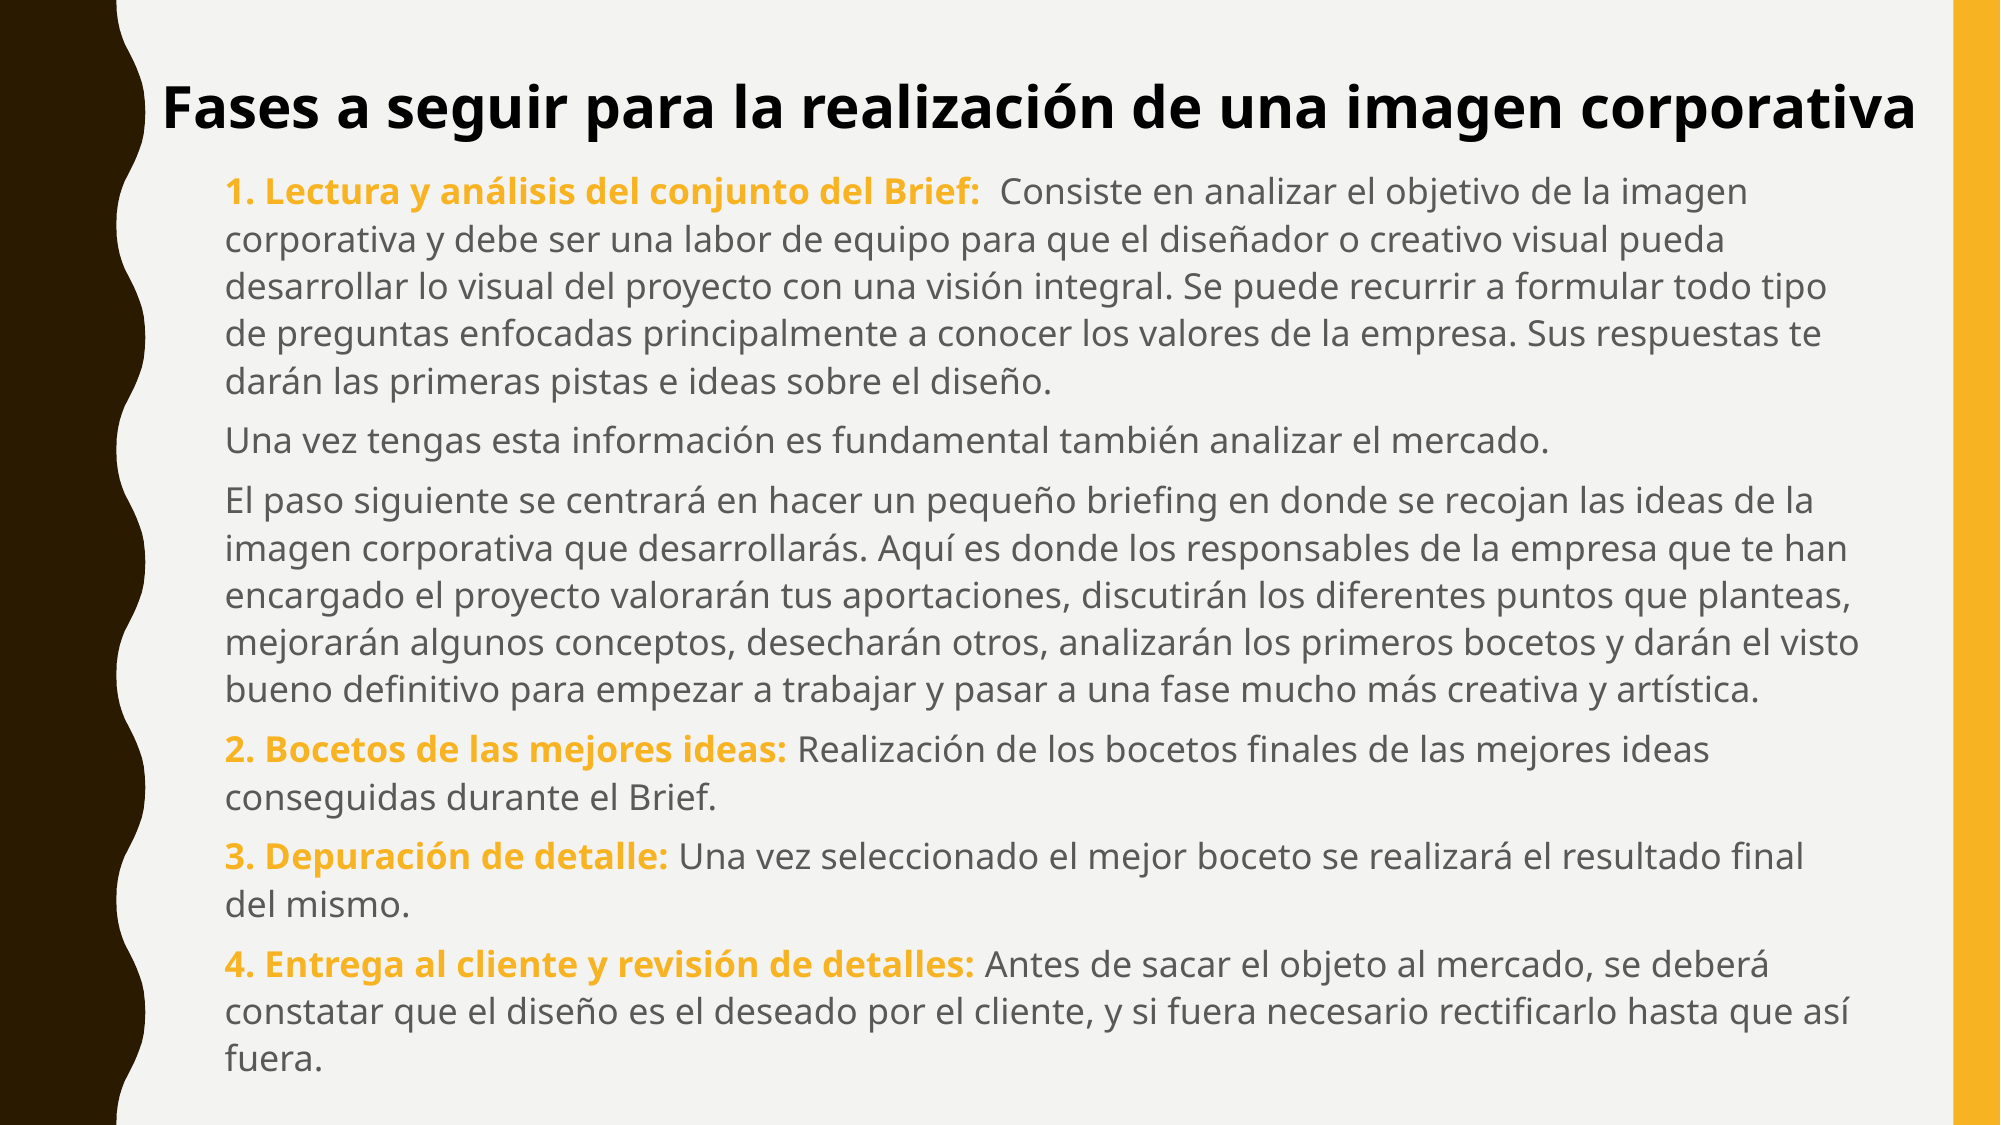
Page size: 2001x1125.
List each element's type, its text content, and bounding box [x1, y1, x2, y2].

text_box Fases a seguir para la realización de una imagen corporativa [146, 62, 1933, 148]
list 1. Lectura y análisis del conjunto del Brief: Consiste en analizar el objetivo de la imagen corporativa y debe ser una labor de equipo para que el diseñador o creativo visual pueda desarrollar lo visual del proyecto con una visión integral. Se puede recurrir a formular todo tipo de preguntas enfocadas principalmente a conocer los valores de la empresa. Sus respuestas te darán las primeras pistas e ideas sobre el diseño. Una vez tengas esta información es fundamental también analizar el mercado. El paso siguiente se centrará en hacer un pequeño briefing en donde se recojan las ideas de la imagen corporativa que desarrollarás. Aquí es donde los responsables de la empresa que te han encargado el proyecto valorarán tus aportaciones, discutirán los diferentes puntos que planteas, mejorarán algunos conceptos, desecharán otros, analizarán los primeros bocetos y darán el visto bueno definitivo para empezar a trabajar y pasar a una fase mucho más creativa y artística. 2. Bocetos de las mejores ideas: Realización de los bocetos finales de las mejores ideas conseguidas durante el Brief. 3. Depuración de detalle: Una vez seleccionado el mejor boceto se realizará el resultado final del mismo. 4. Entrega al cliente y revisión de detalles: Antes de sacar el objeto al mercado, se deberá constatar que el diseño es el deseado por el cliente, y si fuera necesario rectificarlo hasta que así fuera. [209, 157, 1880, 1125]
